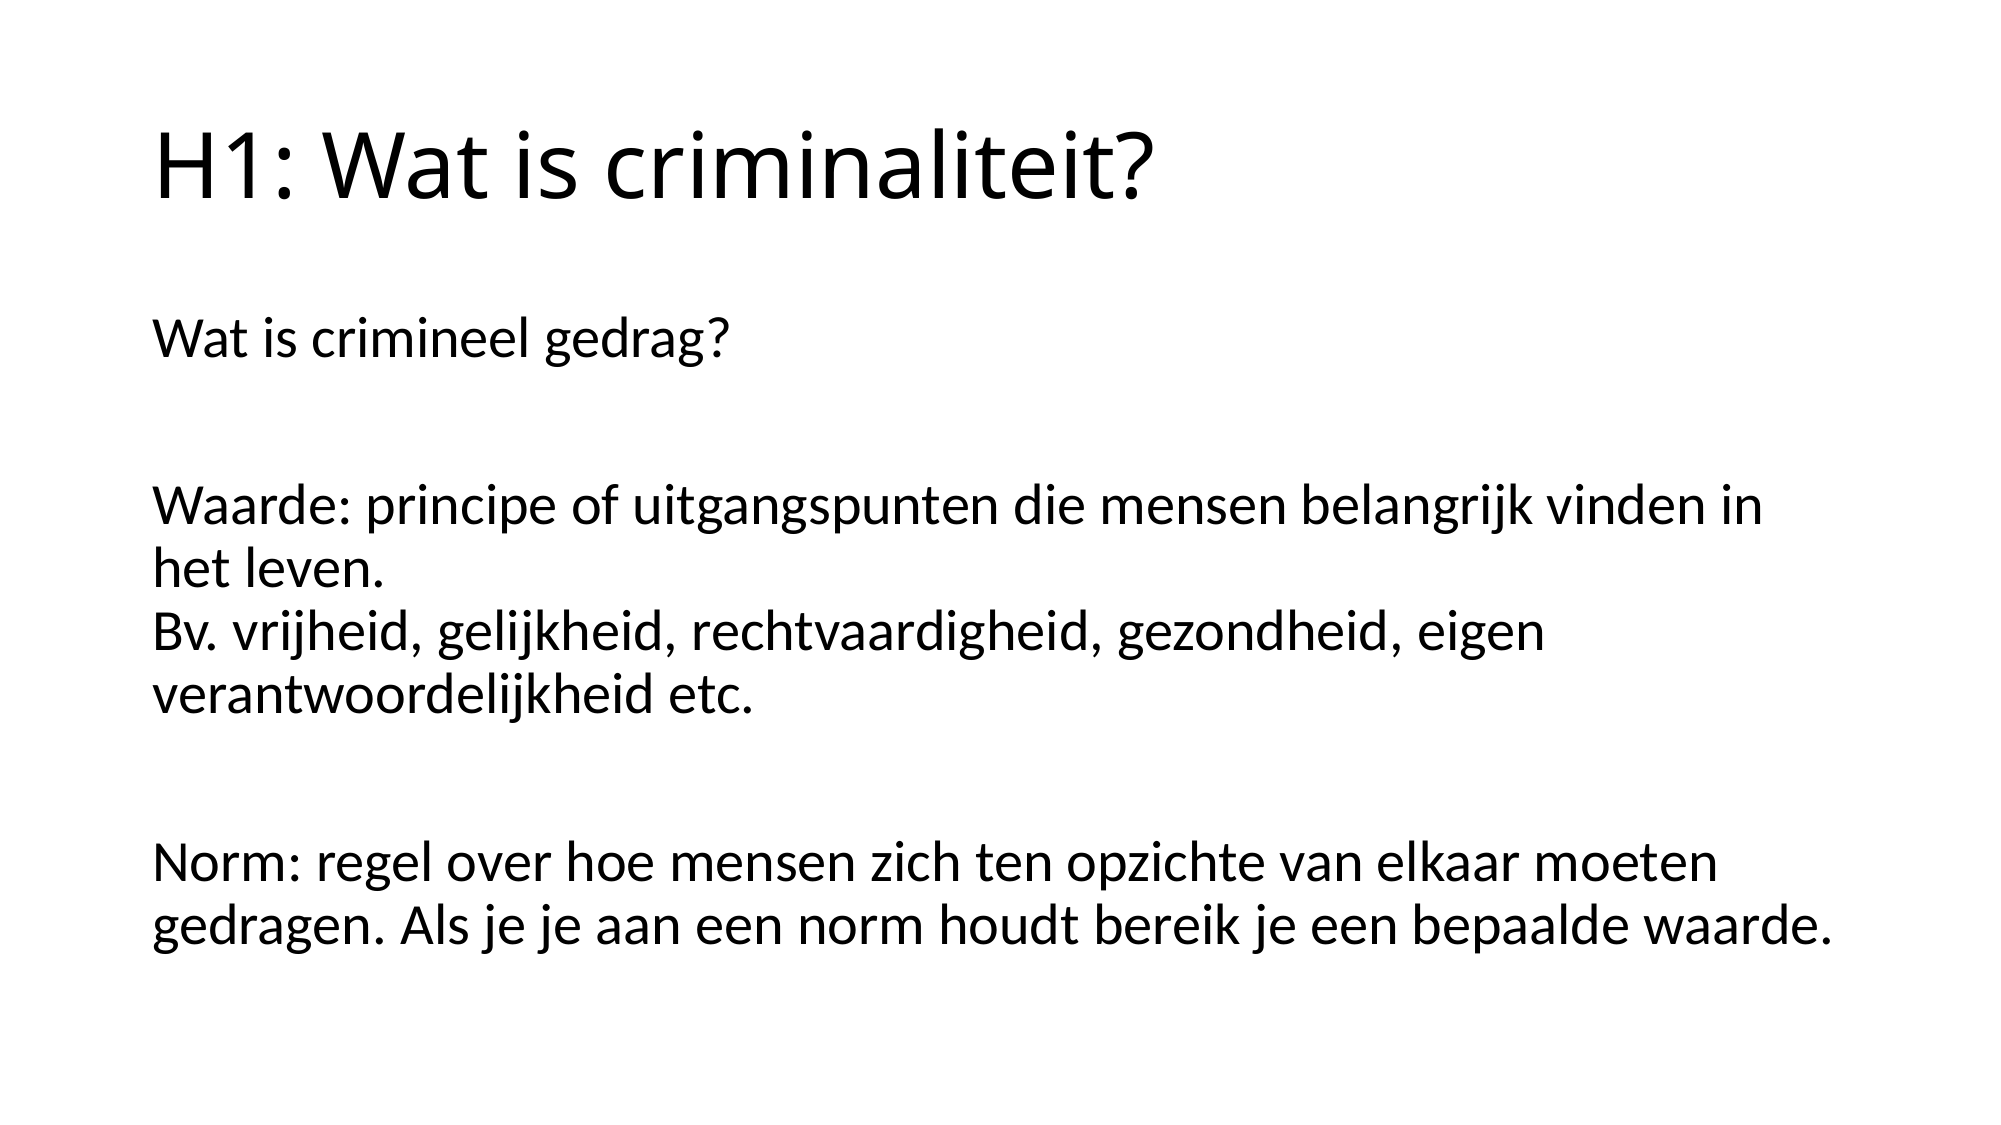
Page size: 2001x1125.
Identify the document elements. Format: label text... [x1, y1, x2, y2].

list Wat is crimineel gedrag? Waarde: principe of uitgangspunten die mensen belangrijk vinden in het leven. Bv. vrijheid, gelijkheid, rechtvaardigheid, gezondheid, eigen verantwoordelijkheid etc. Norm: regel over hoe mensen zich ten opzichte van elkaar moeten gedragen. Als je je aan een norm houdt bereik je een bepaalde waarde. [137, 299, 1863, 1014]
title H1: Wat is criminaliteit? [137, 59, 1863, 278]
